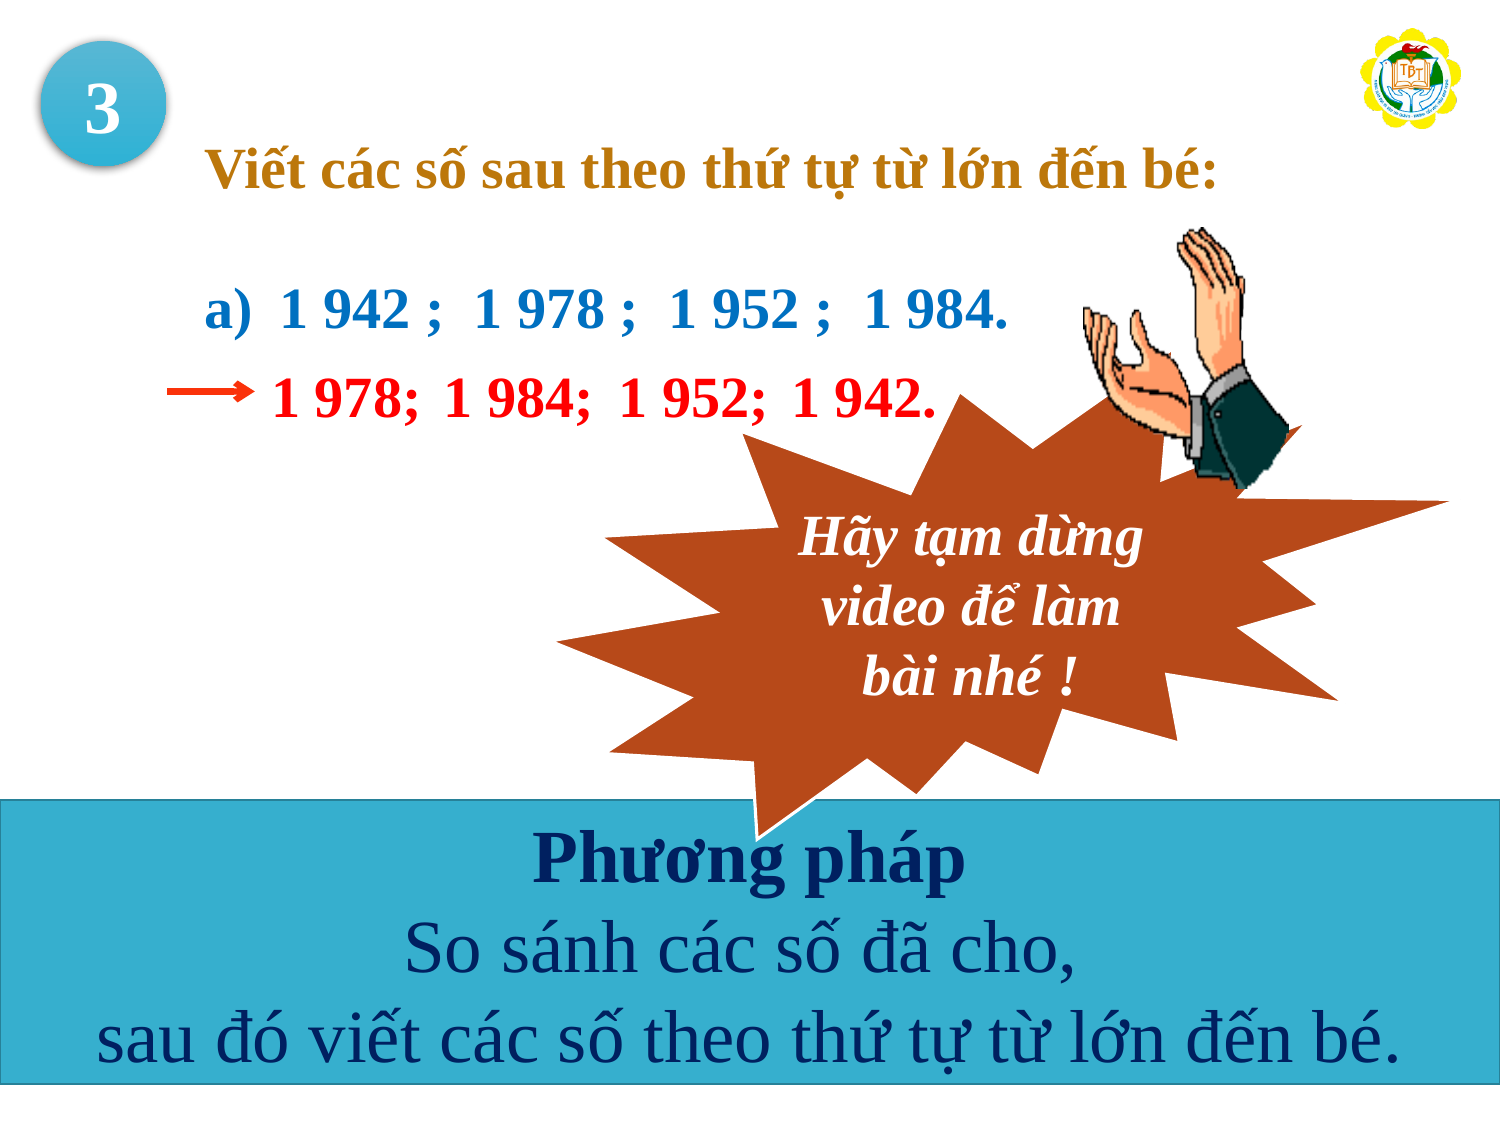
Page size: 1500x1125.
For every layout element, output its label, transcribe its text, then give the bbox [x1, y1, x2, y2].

text_box 1 942. [818, 352, 966, 437]
picture [1083, 227, 1289, 489]
text_box 1 984; [428, 352, 643, 437]
text_box 1 978; [256, 352, 428, 437]
text_box Viết các số sau theo thứ tự từ lớn đến bé: 1 942 ; 1 978 ; 1 952 ; 1 984. [189, 52, 1500, 488]
text_box Hãy tạm dừng video để làm bài nhé ! [544, 388, 1461, 843]
picture [1360, 28, 1461, 129]
text_box 3 [41, 40, 167, 166]
text_box Phương pháp So sánh các số đã cho, sau đó viết các số theo thứ tự từ lớn đến bé. [0, 799, 1500, 1085]
text_box 1 952; [643, 352, 818, 437]
